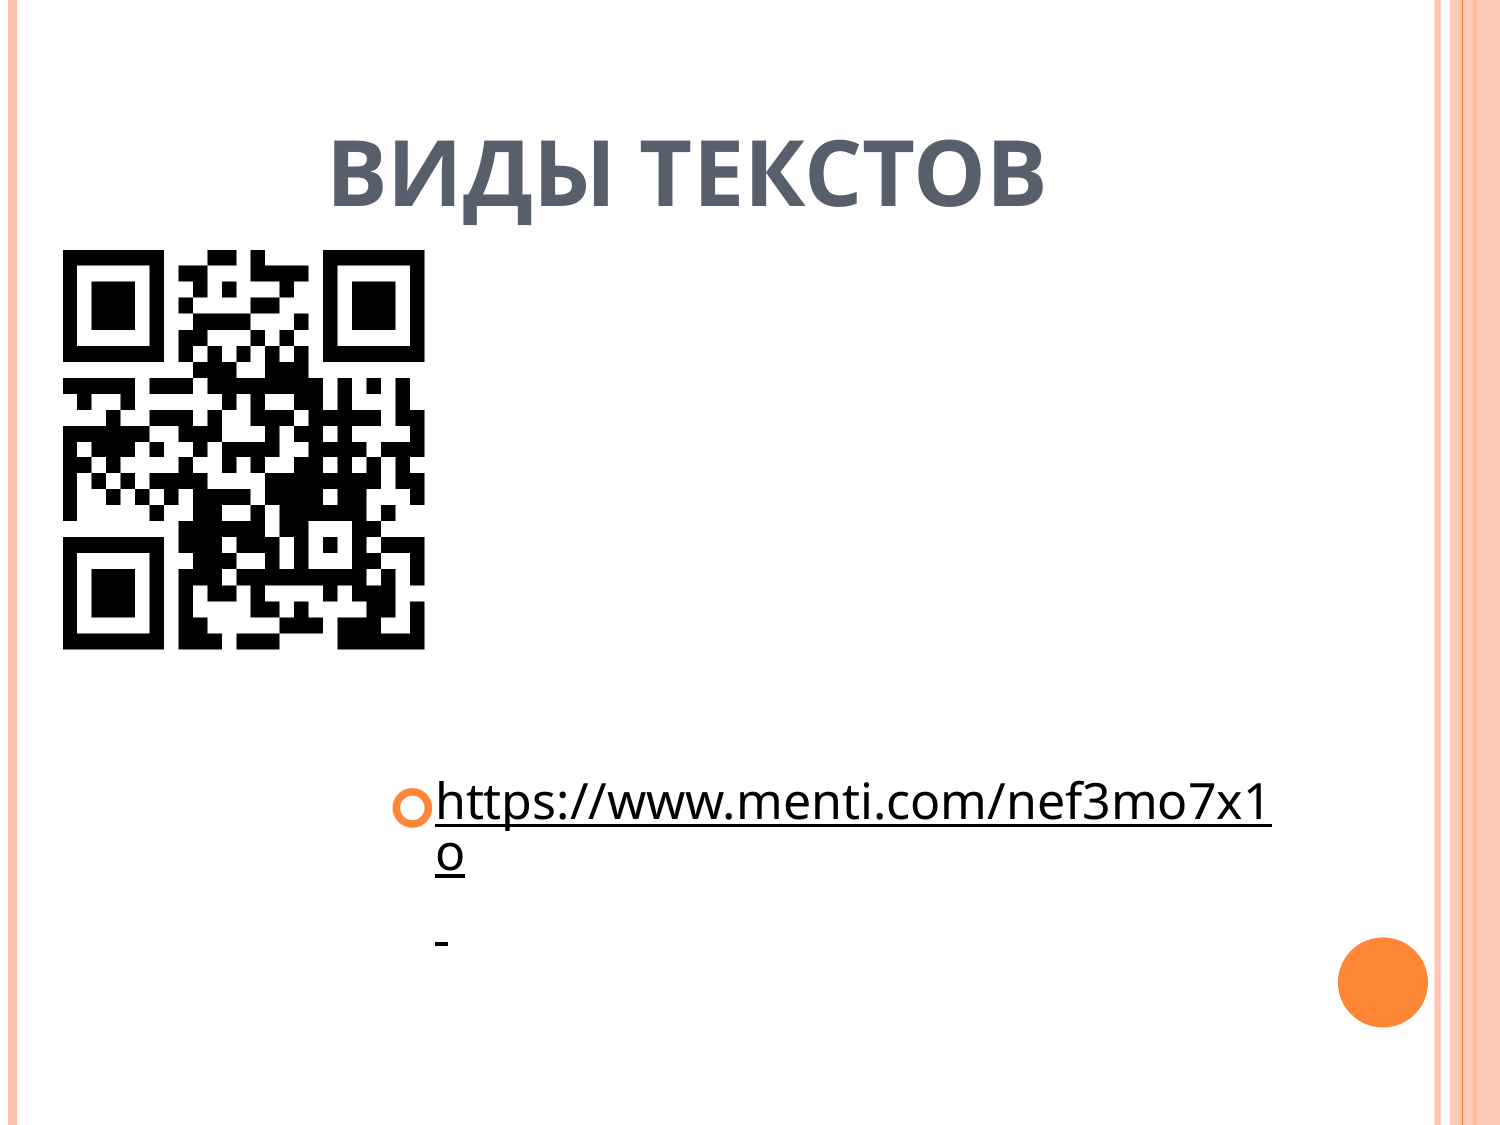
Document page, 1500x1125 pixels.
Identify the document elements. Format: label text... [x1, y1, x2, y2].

list https://www.menti.com/nef3mo7x1o [375, 762, 1301, 1013]
picture [62, 249, 426, 651]
title Виды текстов [75, 45, 1300, 233]
